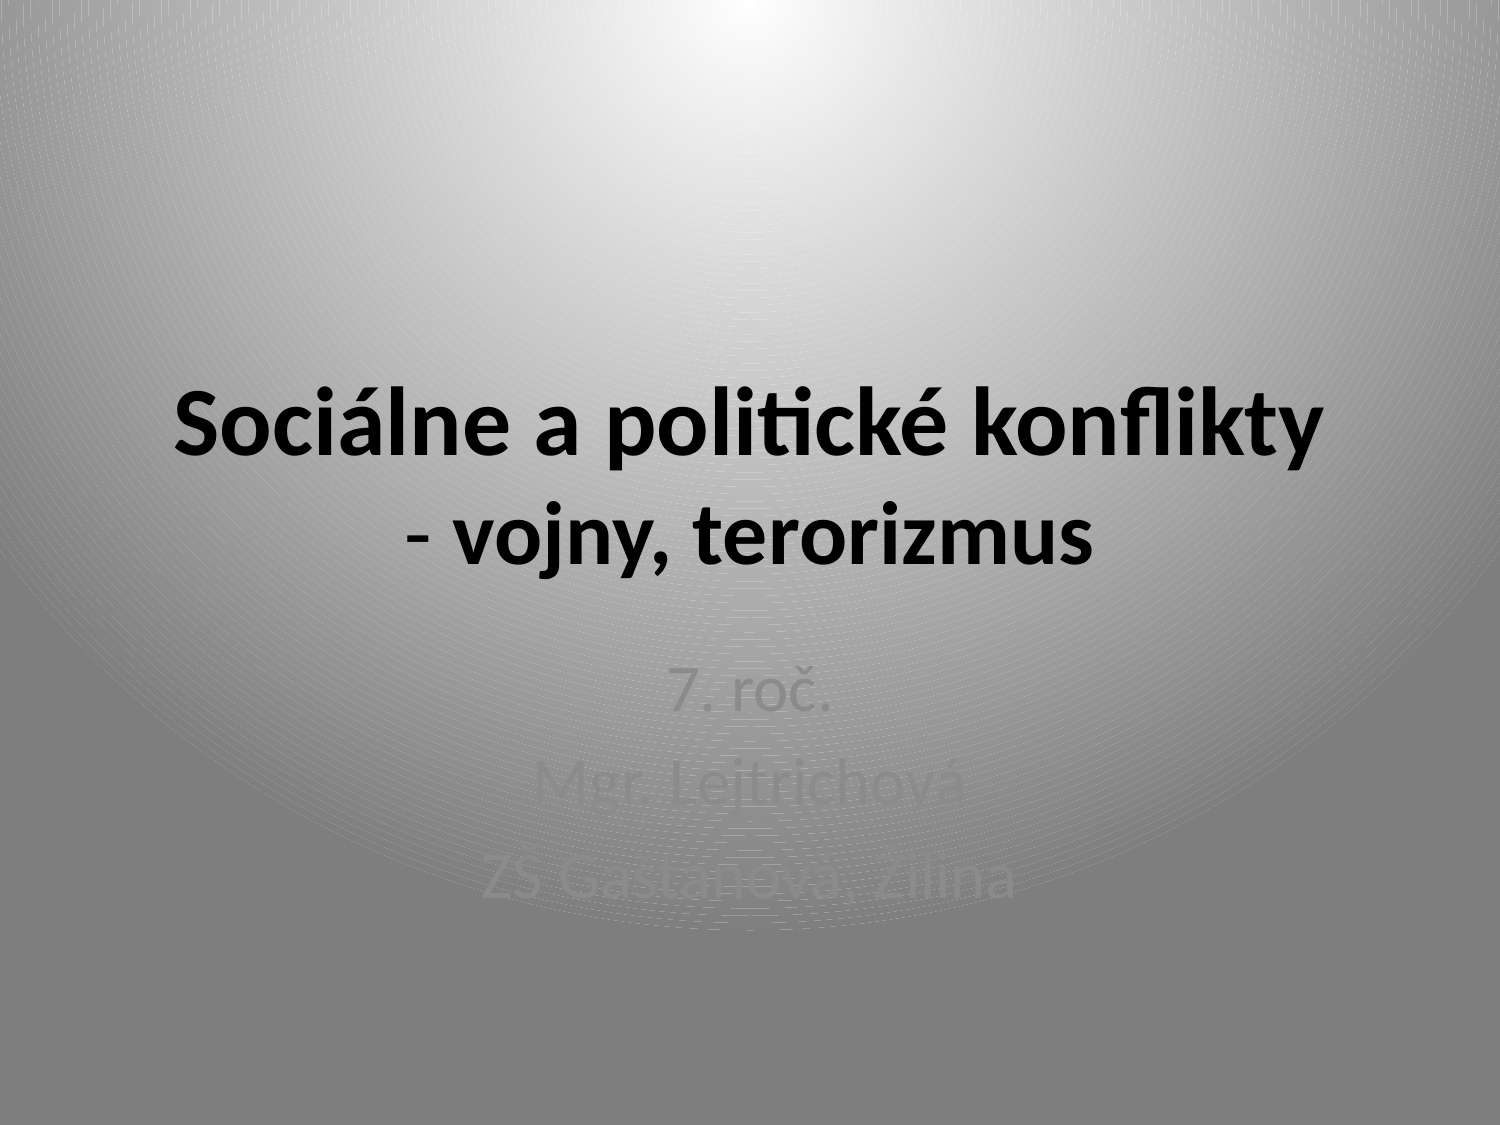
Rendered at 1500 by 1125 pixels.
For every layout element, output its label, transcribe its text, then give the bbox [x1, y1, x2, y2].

title Sociálne a politické konflikty - vojny, terorizmus [112, 349, 1388, 591]
subtitle 7. roč. Mgr. Lejtrichová ZŠ Gaštanová, Žilina [225, 637, 1275, 925]
